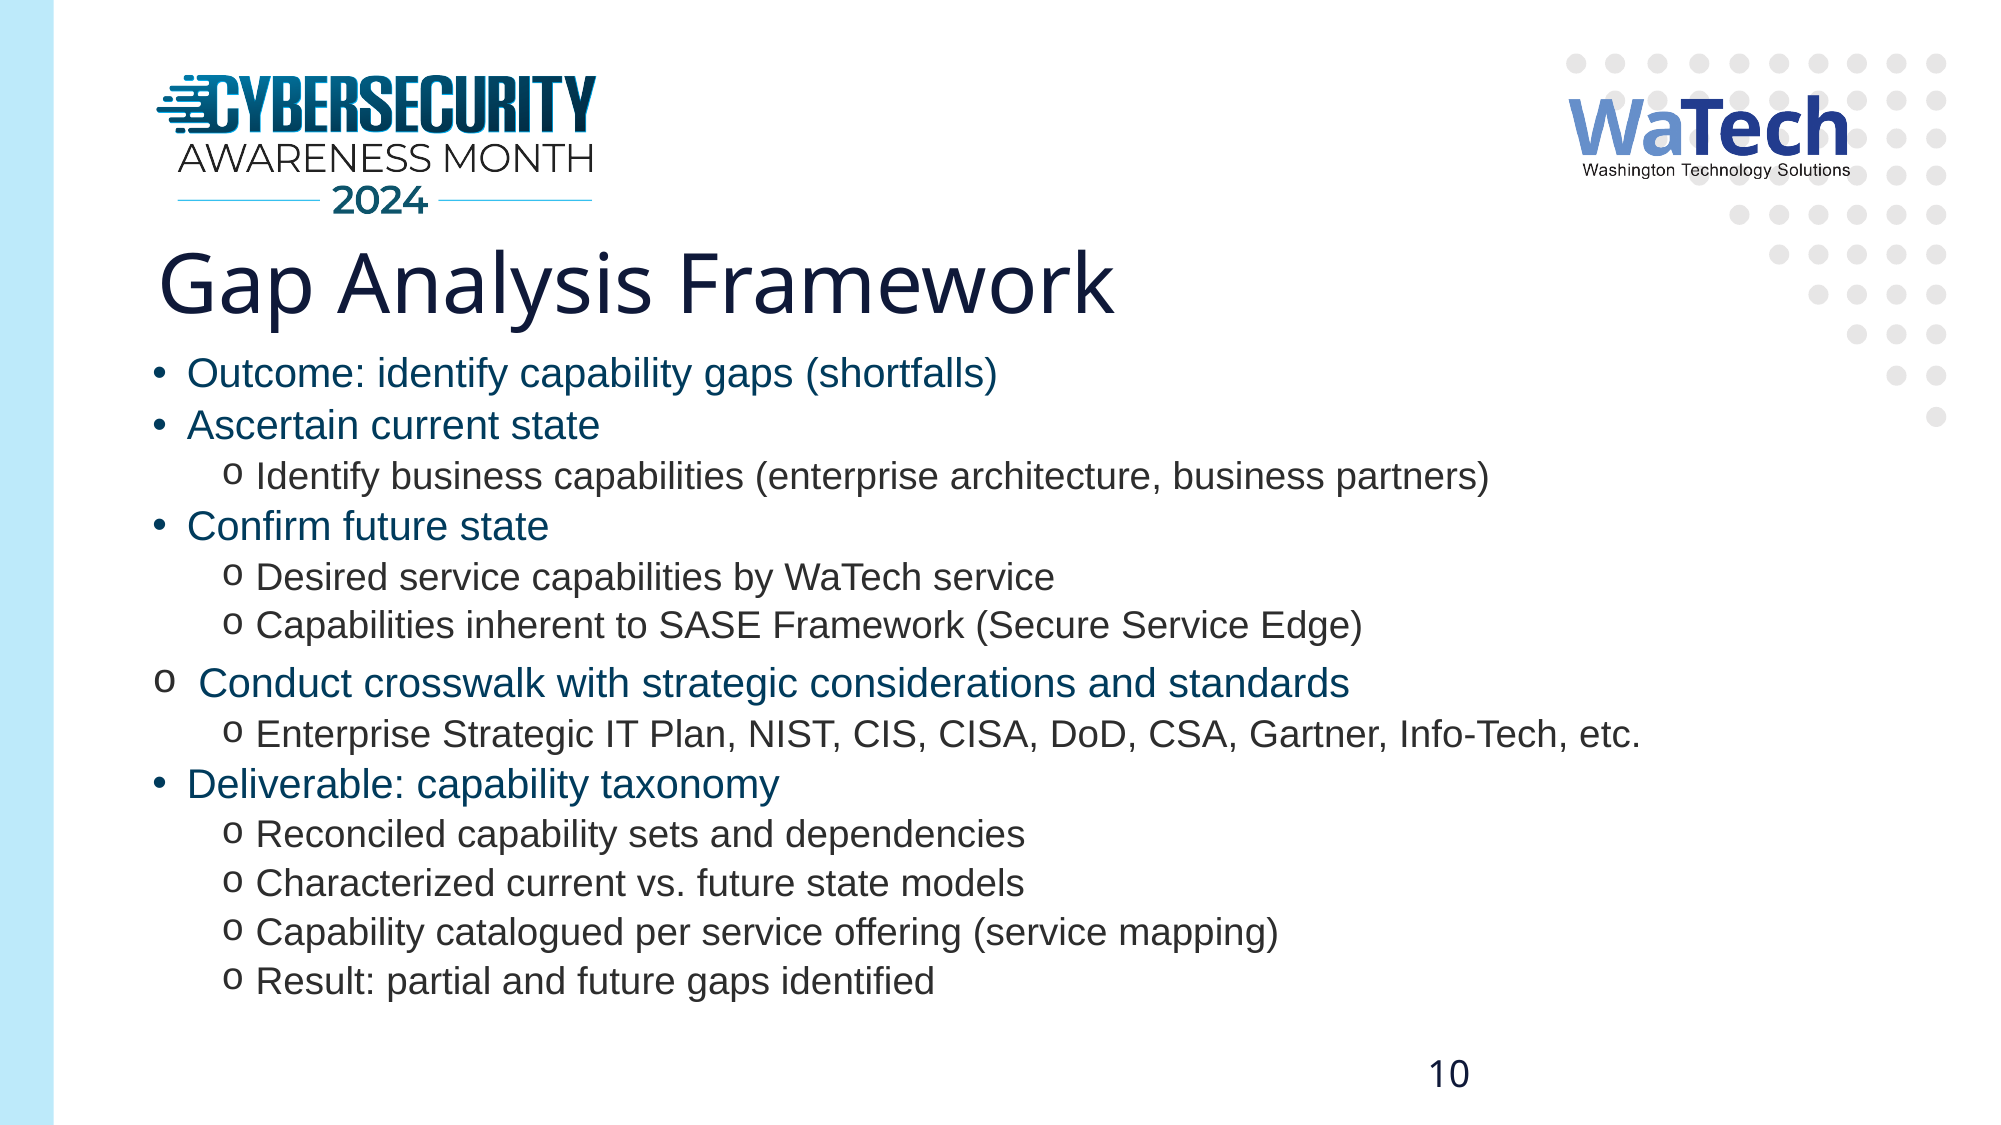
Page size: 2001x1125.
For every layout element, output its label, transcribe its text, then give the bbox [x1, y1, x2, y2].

picture [137, 47, 619, 227]
picture [1565, 95, 1863, 179]
title Gap Analysis Framework [142, 228, 1867, 345]
list Outcome: identify capability gaps (shortfalls) Ascertain current state Identify business capabilities (enterprise architecture, business partners) Confirm future state Desired service capabilities by WaTech service Capabilities inherent to SASE Framework (Secure Service Edge) Conduct crosswalk with strategic considerations and standards Enterprise Strategic IT Plan, NIST, CIS, CISA, DoD, CSA, Gartner, Info-Tech, etc. Deliverable: capability taxonomy Reconciled capability sets and dependencies Characterized current vs. future state models Capability catalogued per service offering (service mapping) Result: partial and future gaps identified [137, 344, 1945, 1014]
slide_number 10 [1412, 1042, 1863, 1103]
